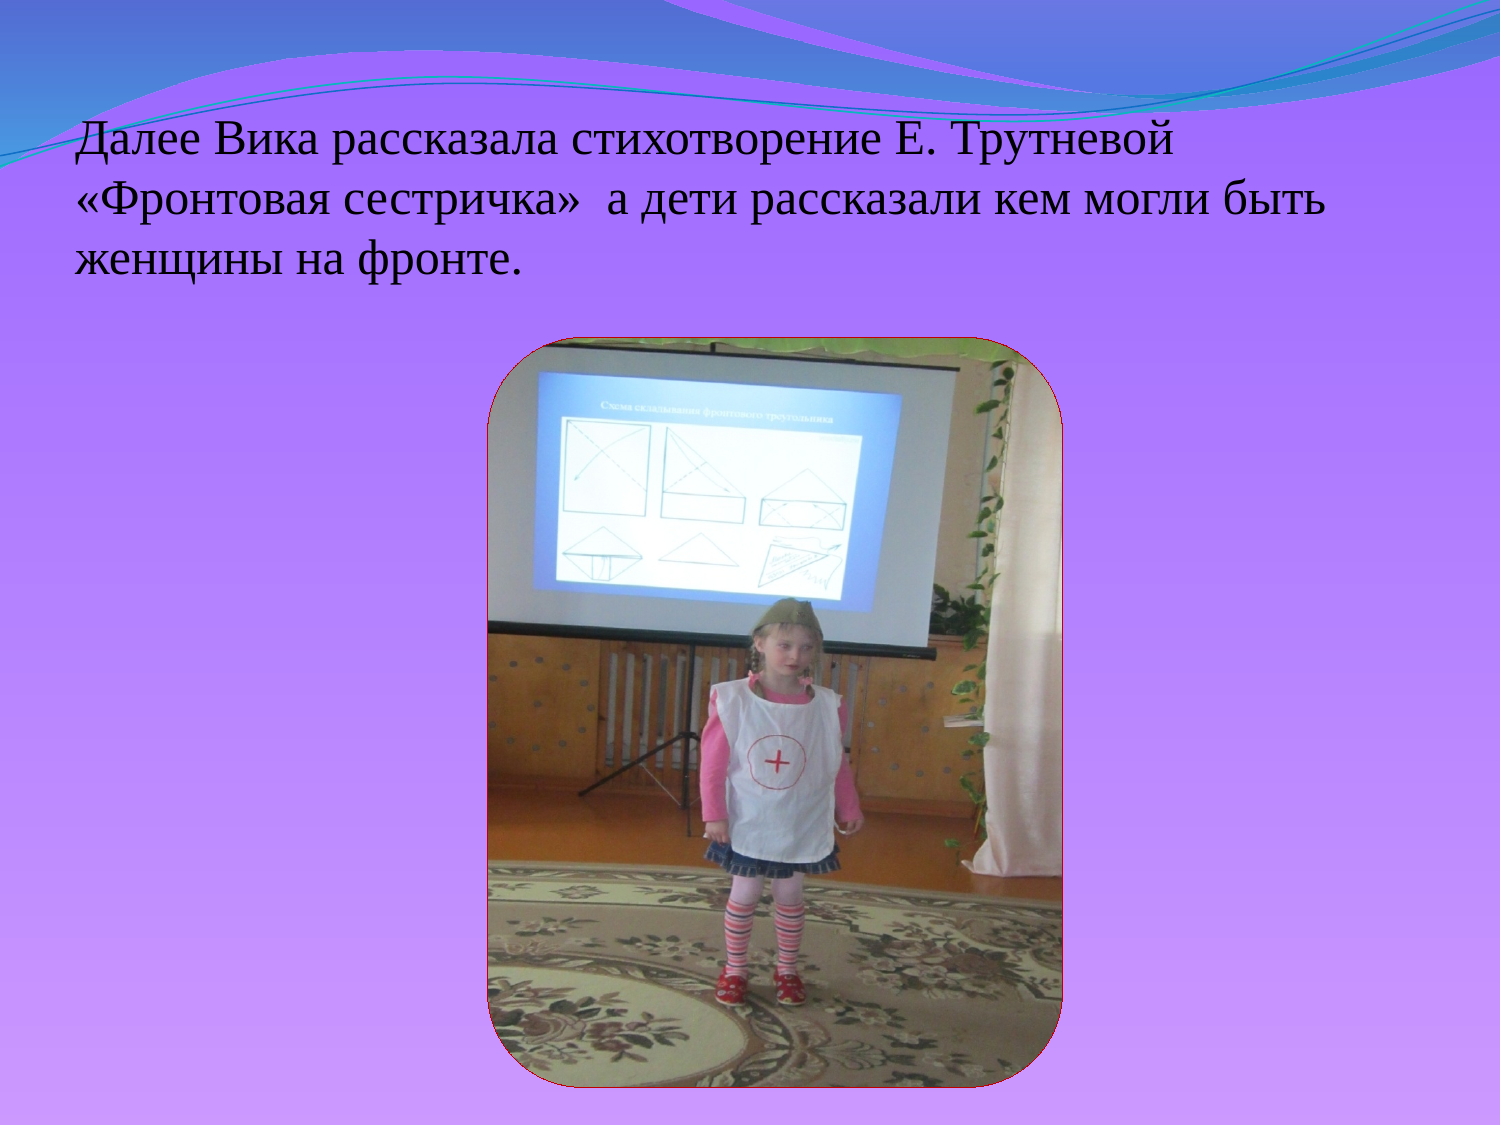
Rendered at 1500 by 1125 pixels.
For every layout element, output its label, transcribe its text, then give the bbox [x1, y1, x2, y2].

picture [487, 337, 1063, 1088]
title Далее Вика рассказала стихотворение Е. Трутневой «Фронтовая сестричка» а дети рассказали кем могли быть женщины на фронте. [75, 187, 1438, 285]
